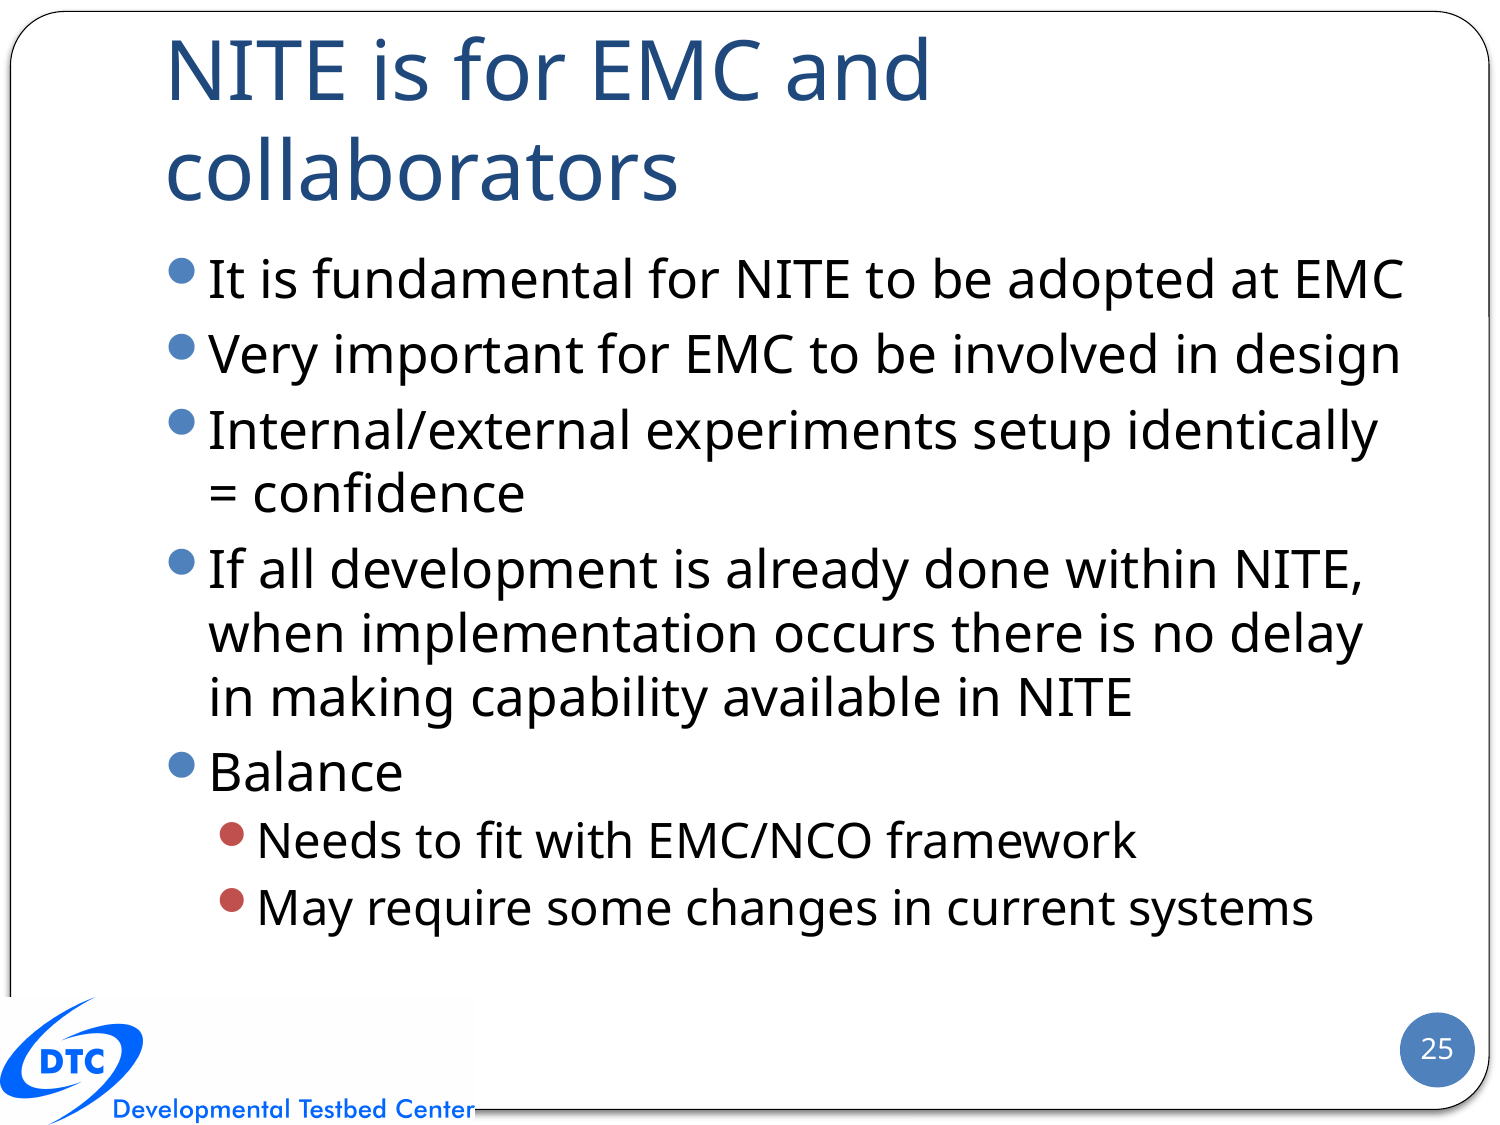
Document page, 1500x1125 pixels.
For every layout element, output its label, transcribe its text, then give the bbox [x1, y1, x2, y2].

slide_number 25 [1399, 1012, 1475, 1088]
list It is fundamental for NITE to be adopted at EMC Very important for EMC to be involved in design Internal/external experiments setup identically = confidence If all development is already done within NITE, when implementation occurs there is no delay in making capability available in NITE Balance Needs to fit with EMC/NCO framework May require some changes in current systems [150, 237, 1425, 988]
picture [0, 997, 476, 1125]
title NITE is for EMC and collaborators [150, 45, 1425, 233]
